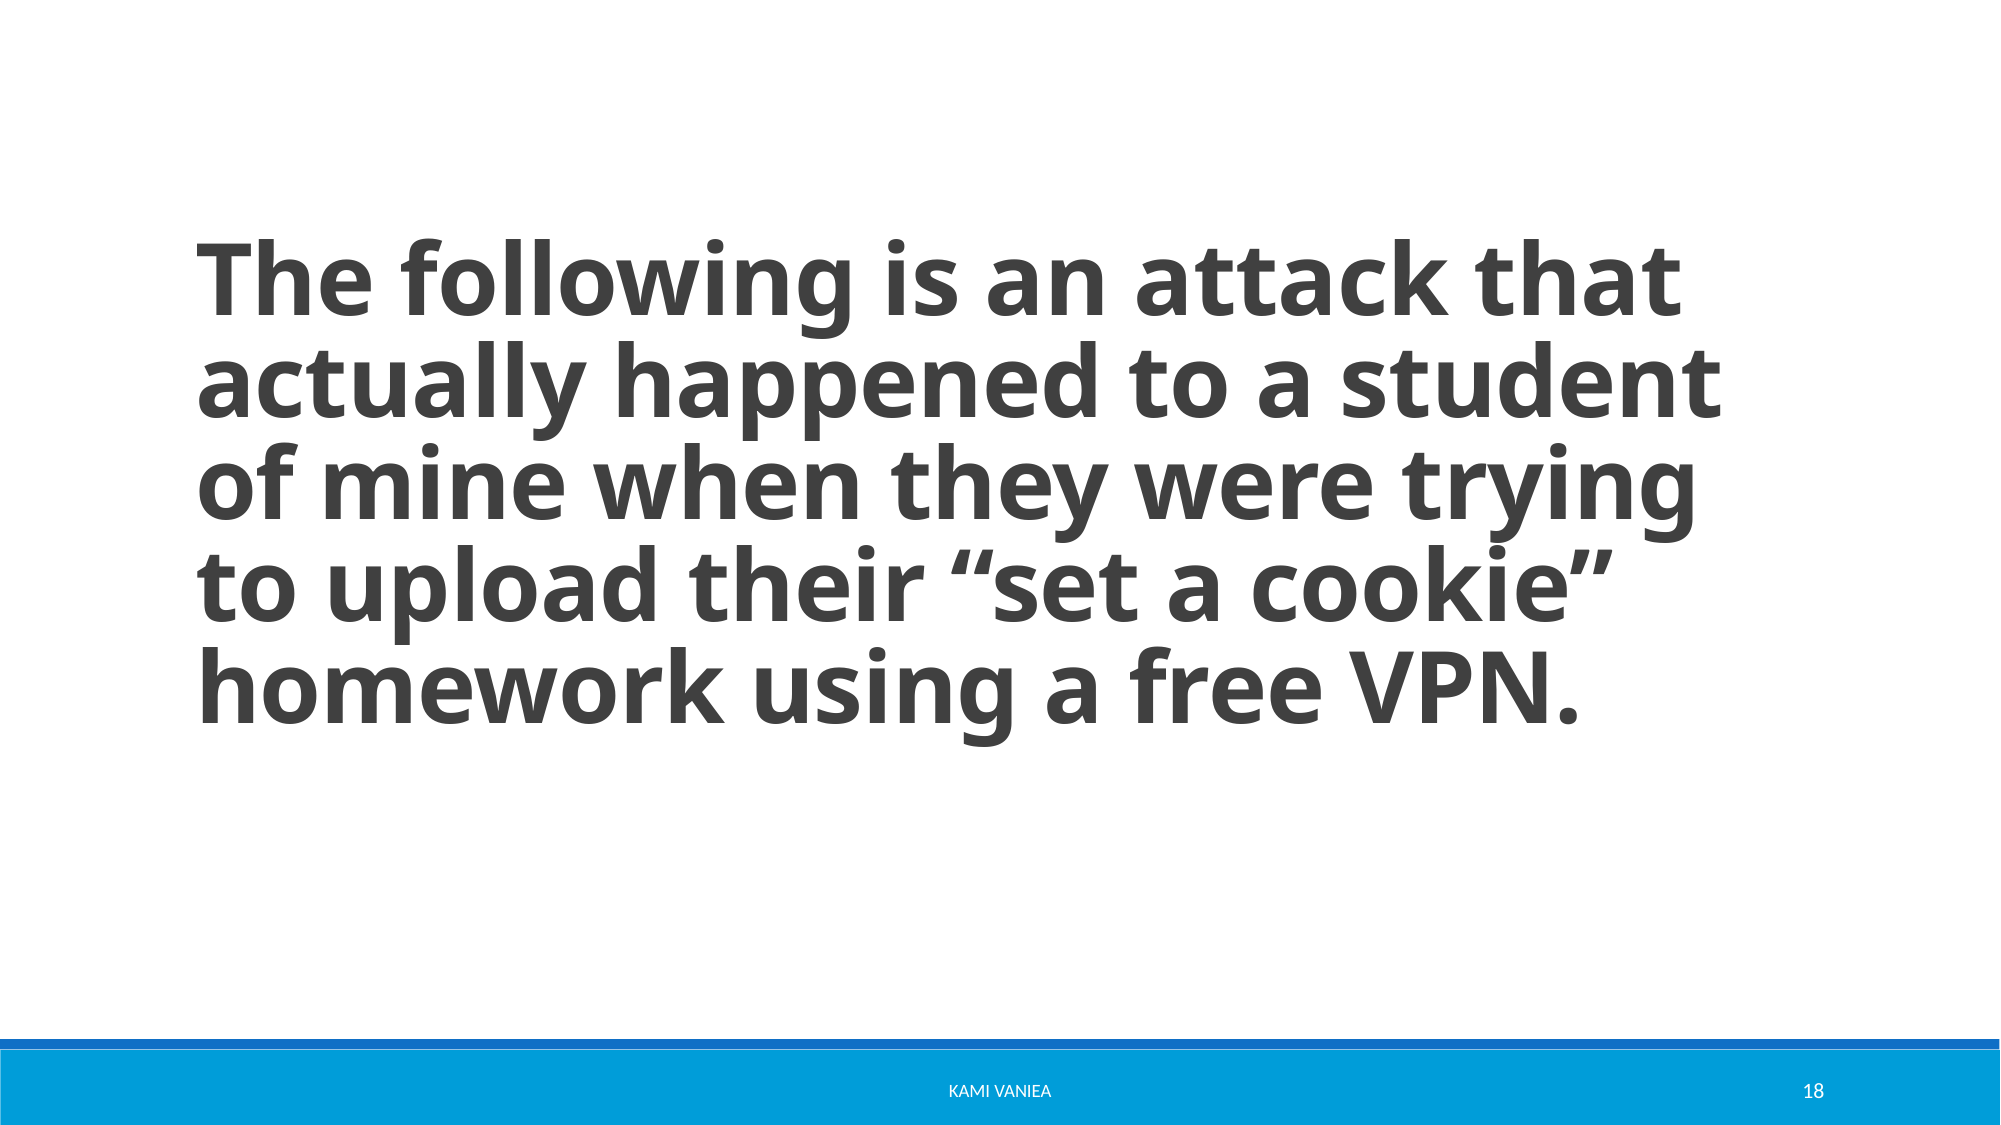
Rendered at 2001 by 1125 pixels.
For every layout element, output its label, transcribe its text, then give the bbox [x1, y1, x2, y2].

slide_number 18 [1624, 1059, 1840, 1120]
title The following is an attack that actually happened to a student of mine when they were trying to upload their “set a cookie” homework using a free VPN. [180, 196, 1830, 782]
footer Kami Vaniea [604, 1059, 1396, 1120]
